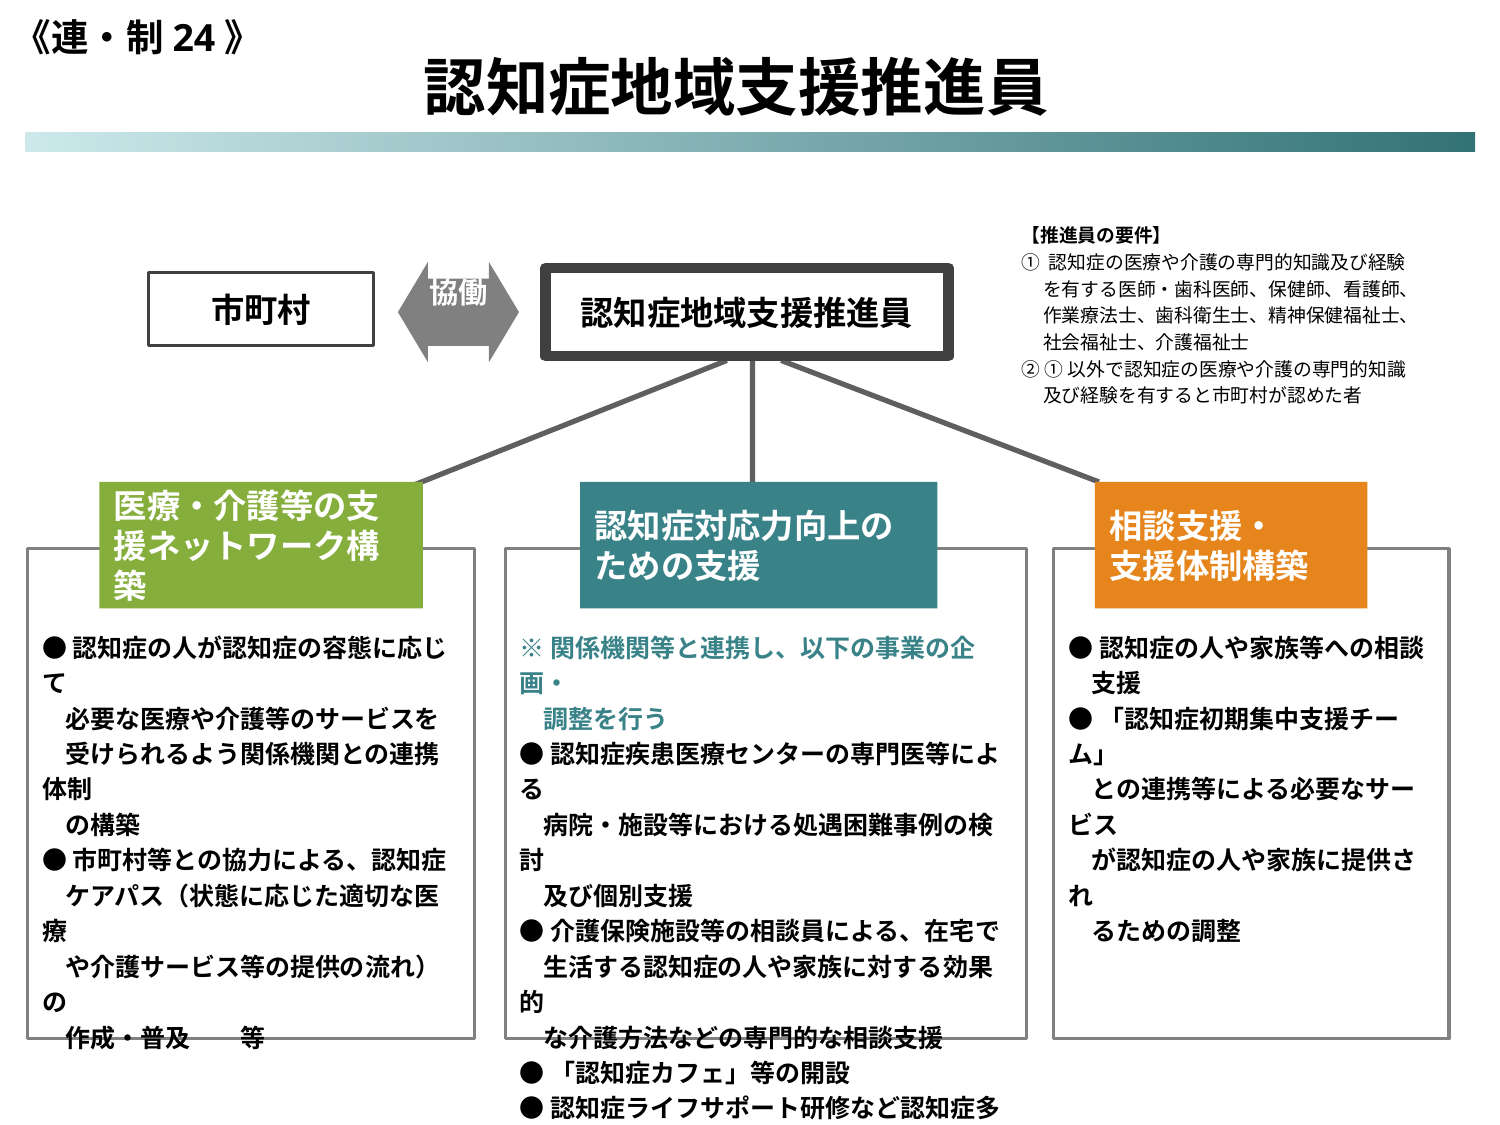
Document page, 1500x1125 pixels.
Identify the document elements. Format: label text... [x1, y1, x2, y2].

text_box 認知症地域支援推進員 [396, 36, 1076, 132]
text_box 医療・介護等の支援ネットワーク構築 [97, 480, 425, 610]
text_box 【推進員の要件】 ① 認知症の医療や介護の専門的知識及び経験 を有する医師・歯科医師、保健師、看護師、 作業療法士、歯科衛生士、精神保健福祉士、 社会福祉士、介護福祉士 ② ①以外で認知症の医療や介護の専門的知識 及び経験を有すると市町村が認めた者 [1005, 212, 1492, 419]
text_box 認知症地域支援推進員 [543, 266, 951, 358]
text_box ※関係機関等と連携し、以下の事業の企画・ 調整を行う ●認知症疾患医療センターの専門医等による 病院・施設等における処遇困難事例の検討 及び個別支援 ●介護保険施設等の相談員による、在宅で 生活する認知症の人や家族に対する効果的 な介護方法などの専門的な相談支援 ●「認知症カフェ」等の開設 ●認知症ライフサポート研修など認知症多職種 協働研修の実施 等 [503, 546, 1029, 1041]
text_box [396, 301, 402, 324]
text_box [486, 259, 500, 276]
text_box ●認知症の人や家族等への相談 支援 ●「認知症初期集中支援チーム」 との連携等による必要なサービス が認知症の人や家族に提供され るための調整 [1052, 546, 1451, 1041]
text_box 協働 [402, 276, 515, 342]
text_box 認知症対応力向上の ための支援 [578, 480, 939, 610]
text_box 市町村 [147, 270, 375, 348]
text_box 《連・制24》 [0, 0, 210, 73]
text_box [417, 259, 431, 276]
text_box ●認知症の人が認知症の容態に応じて 必要な医療や介護等のサービスを 受けられるよう関係機関との連携体制 の構築 ●市町村等との協力による、認知症 ケアパス（状態に応じた適切な医療 や介護サービス等の提供の流れ）の 作成・普及 等 [25, 546, 477, 1041]
text_box 相談支援・ 支援体制構築 [1093, 480, 1370, 610]
text_box [25, 132, 1476, 152]
text_box [515, 301, 521, 323]
text_box [413, 342, 504, 365]
